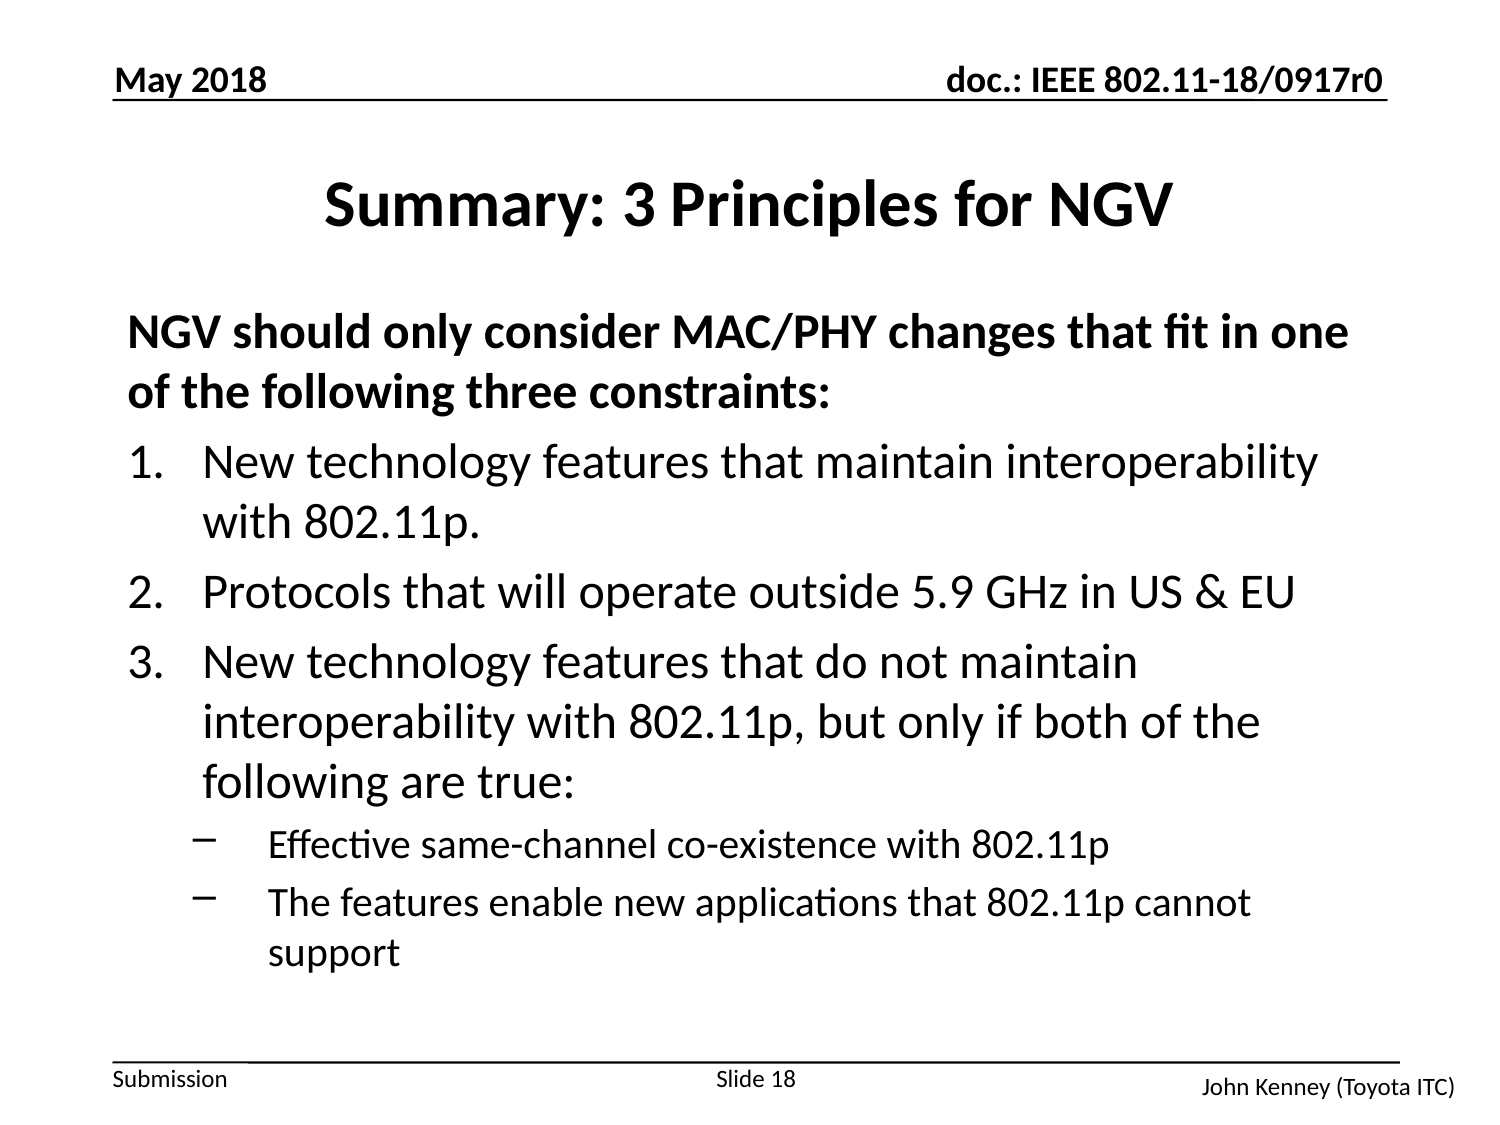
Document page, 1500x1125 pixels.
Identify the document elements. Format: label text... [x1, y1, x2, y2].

title Summary: 3 Principles for NGV [112, 112, 1388, 288]
list NGV should only consider MAC/PHY changes that fit in one of the following three constraints: New technology features that maintain interoperability with 802.11p. Protocols that will operate outside 5.9 GHz in US & EU New technology features that do not maintain interoperability with 802.11p, but only if both of the following are true: Effective same-channel co-existence with 802.11p The features enable new applications that 802.11p cannot support [112, 290, 1388, 966]
slide_number Slide 18 [713, 1061, 799, 1093]
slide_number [114, 54, 270, 101]
footer John Kenney (Toyota ITC) [1199, 1070, 1456, 1101]
